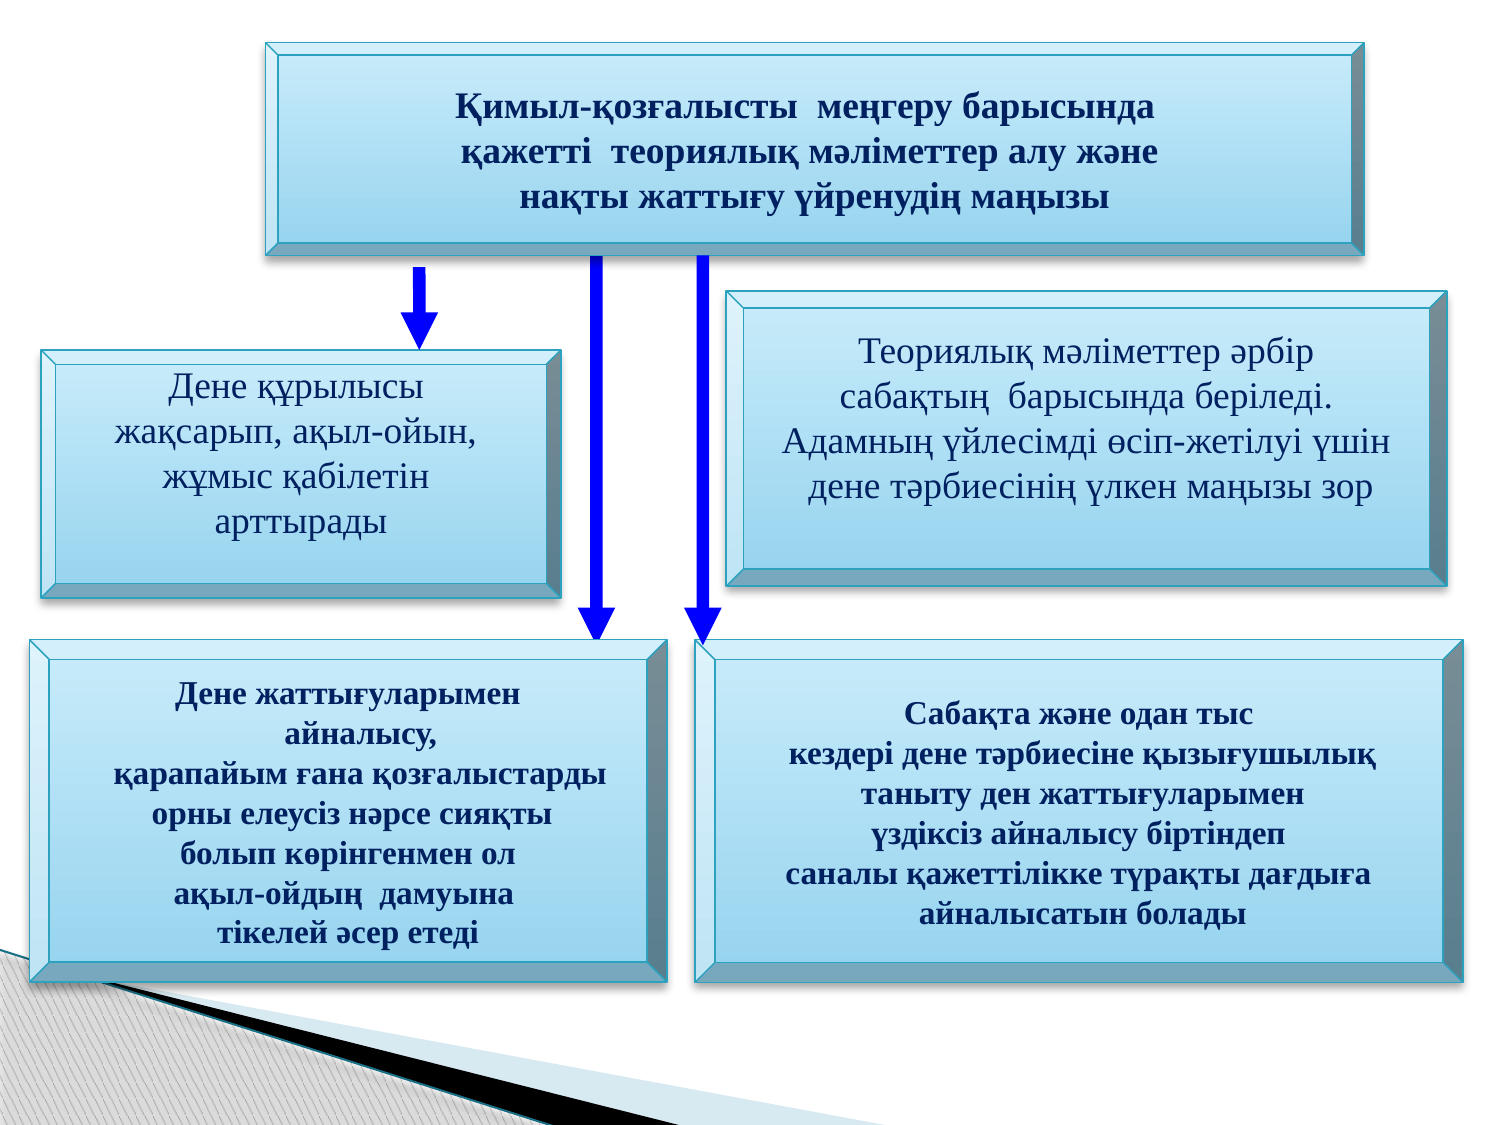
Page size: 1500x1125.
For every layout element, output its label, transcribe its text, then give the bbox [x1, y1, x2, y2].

text_box [413, 267, 426, 350]
text_box Теориялық мәліметтер әрбір сабақтың барысында беріледі. Адамның үйлесімді өсіп-жетілуі үшін дене тәрбиесінің үлкен маңызы зор [725, 290, 1448, 587]
text_box Қимыл-қозғалысты меңгеру барысында қажетті теориялық мәліметтер алу және нақты жаттығу үйренудің маңызы [265, 42, 1365, 257]
text_box Дене құрылысы жақсарып, ақыл-ойын, жұмыс қабілетін арттырады [40, 349, 562, 599]
text_box Дене жаттығуларымен айналысу, қарапайым ғана қозғалыстарды орны елеусіз нәрсе сияқты болып көрінгенмен ол ақыл-ойдың дамуына тікелей әсер етеді [28, 639, 668, 983]
text_box Сабақта және одан тыс кездері дене тәрбиесіне қызығушылық таныту ден жаттығуларымен үздіксіз айналысу біртіндеп саналы қажеттілікке түрақты дағдыға айналысатын болады [694, 639, 1464, 983]
text_box [590, 269, 603, 639]
text_box [696, 255, 710, 646]
